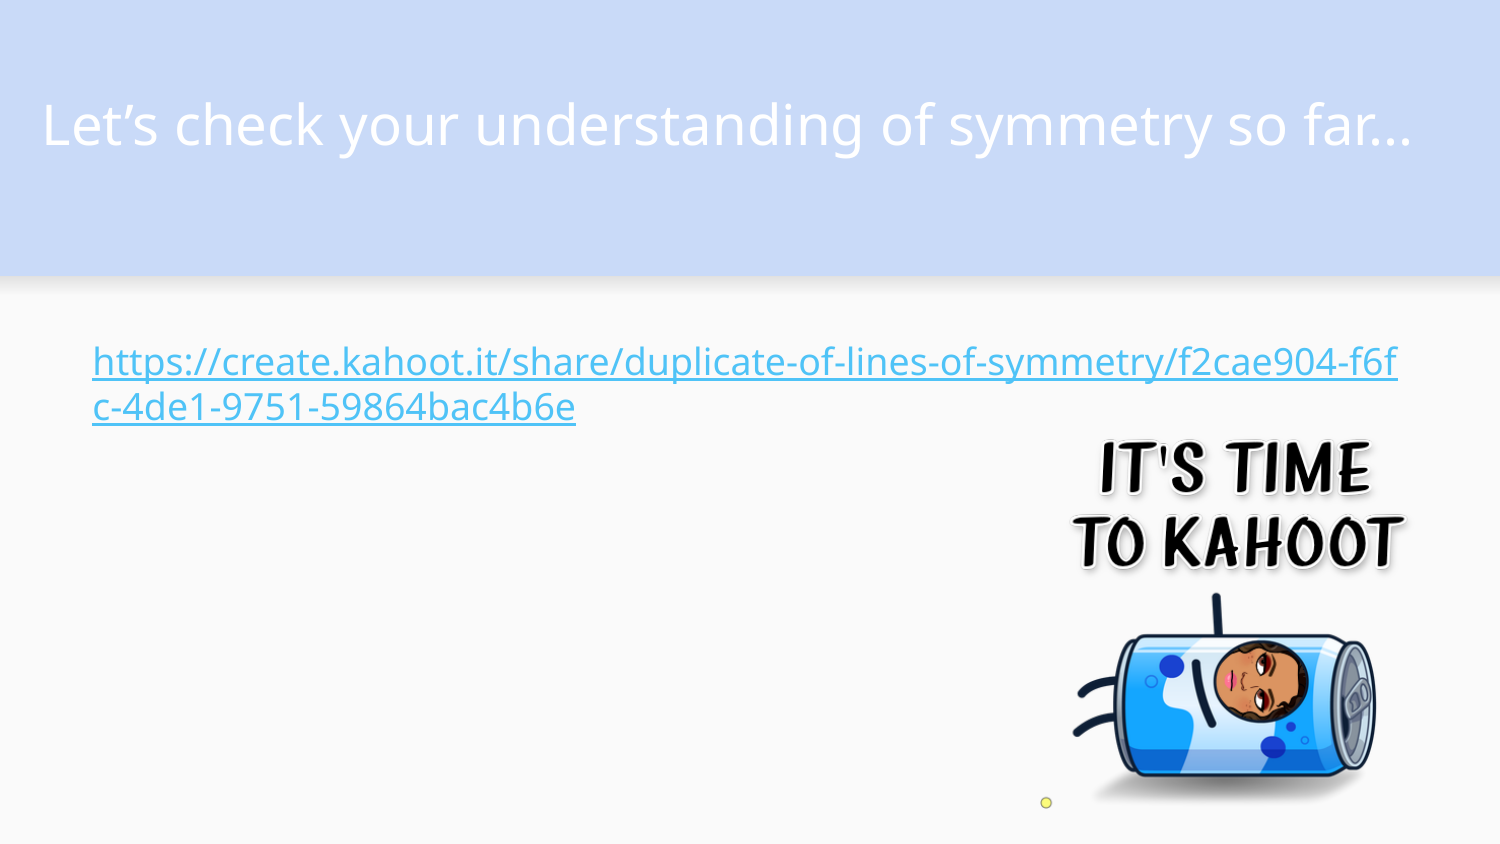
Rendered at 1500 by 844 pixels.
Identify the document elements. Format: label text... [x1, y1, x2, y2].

title Let’s check your understanding of symmetry so far... [26, 45, 1474, 172]
list https://create.kahoot.it/share/duplicate-of-lines-of-symmetry/f2cae904-f6fc-4de1-9751-59864bac4b6e [77, 314, 1427, 760]
picture [1034, 409, 1440, 815]
